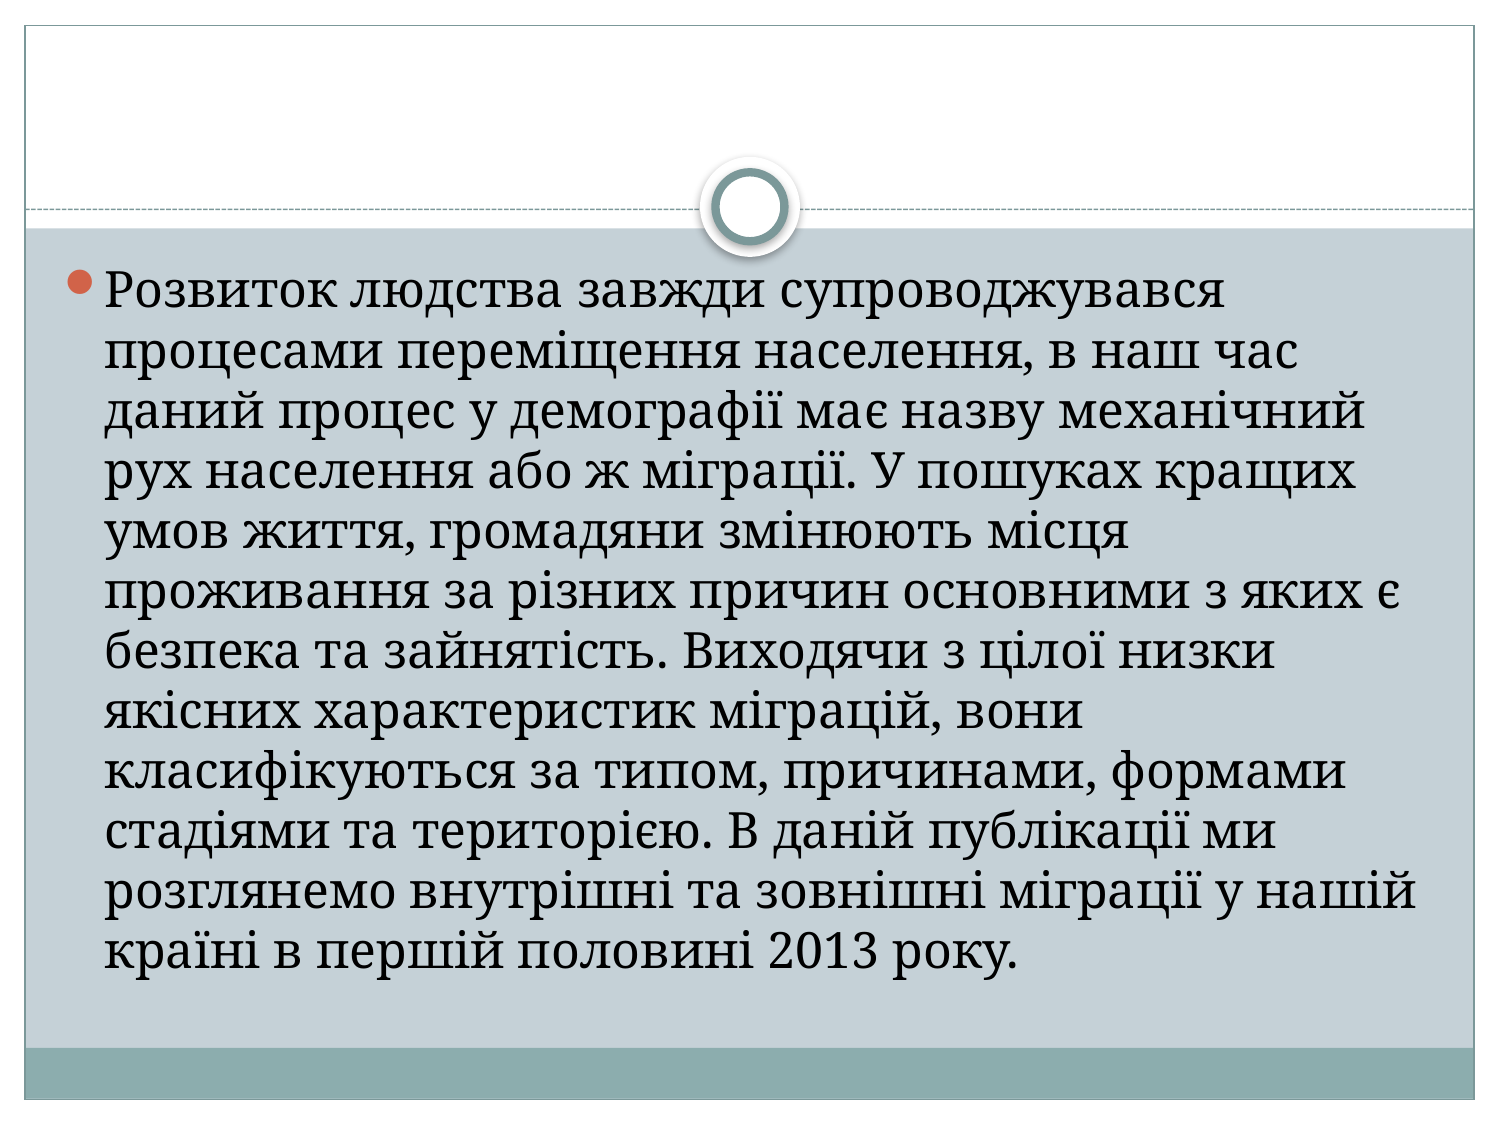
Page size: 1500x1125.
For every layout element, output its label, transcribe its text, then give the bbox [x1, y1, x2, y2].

list Розвиток людства завжди супроводжувався процесами переміщення населення, в наш час даний процес у демографії має назву механічний рух населення або ж міграції. У пошуках кращих умов життя, громадяни змінюють місця проживання за різних причин основними з яких є безпека та зайнятість. Виходячи з цілої низки якісних характеристик міграцій, вони класифікуються за типом, причинами, формами стадіями та територією. В даній публікації ми розглянемо внутрішні та зовнішні міграції у нашій країні в першій половині 2013 року. [49, 250, 1445, 1001]
